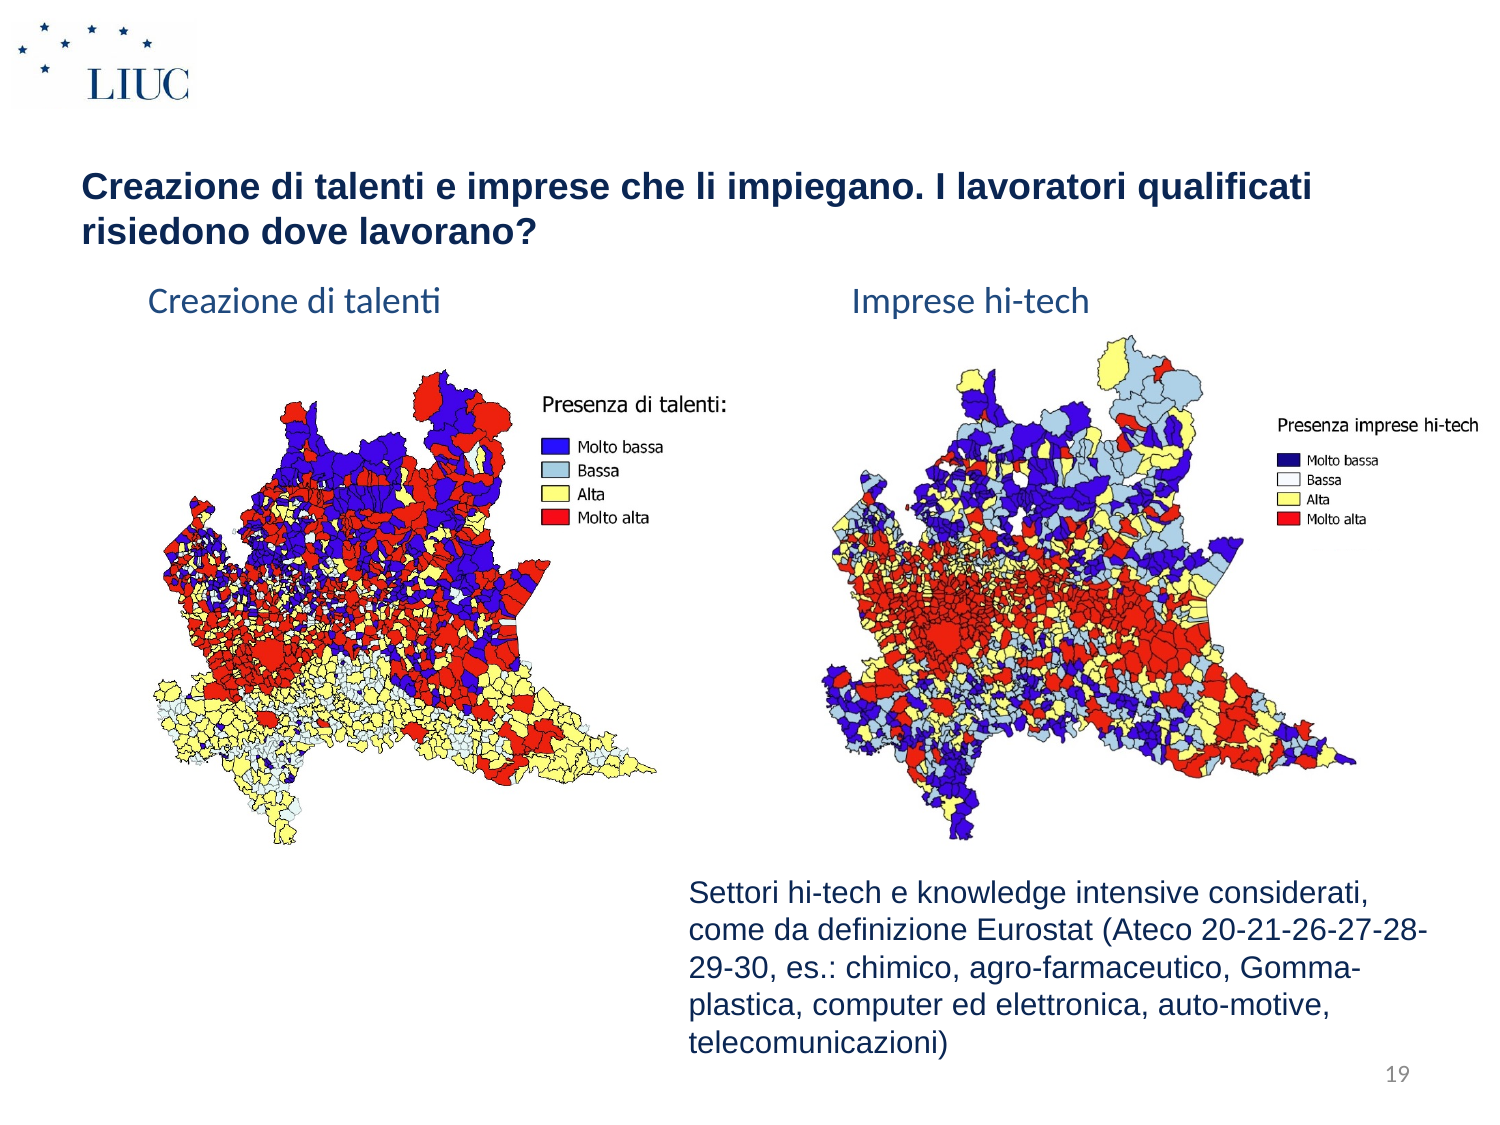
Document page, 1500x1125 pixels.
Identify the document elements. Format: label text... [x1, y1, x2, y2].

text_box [739, 268, 1500, 861]
text_box Creazione di talenti e imprese che li impiegano. I lavoratori qualificati risiedono dove lavorano? [66, 154, 1382, 260]
text_box Creazione di talenti [133, 268, 603, 310]
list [16, 312, 818, 879]
picture [0, 7, 208, 109]
text_box Settori hi-tech e knowledge intensive considerati, come da definizione Eurostat (Ateco 20-21-26-27-28-29-30, es.: chimico, agro-farmaceutico, Gomma-plastica, computer ed elettronica, auto-motive, telecomunicazioni) [673, 869, 1448, 1105]
picture [521, 387, 739, 546]
